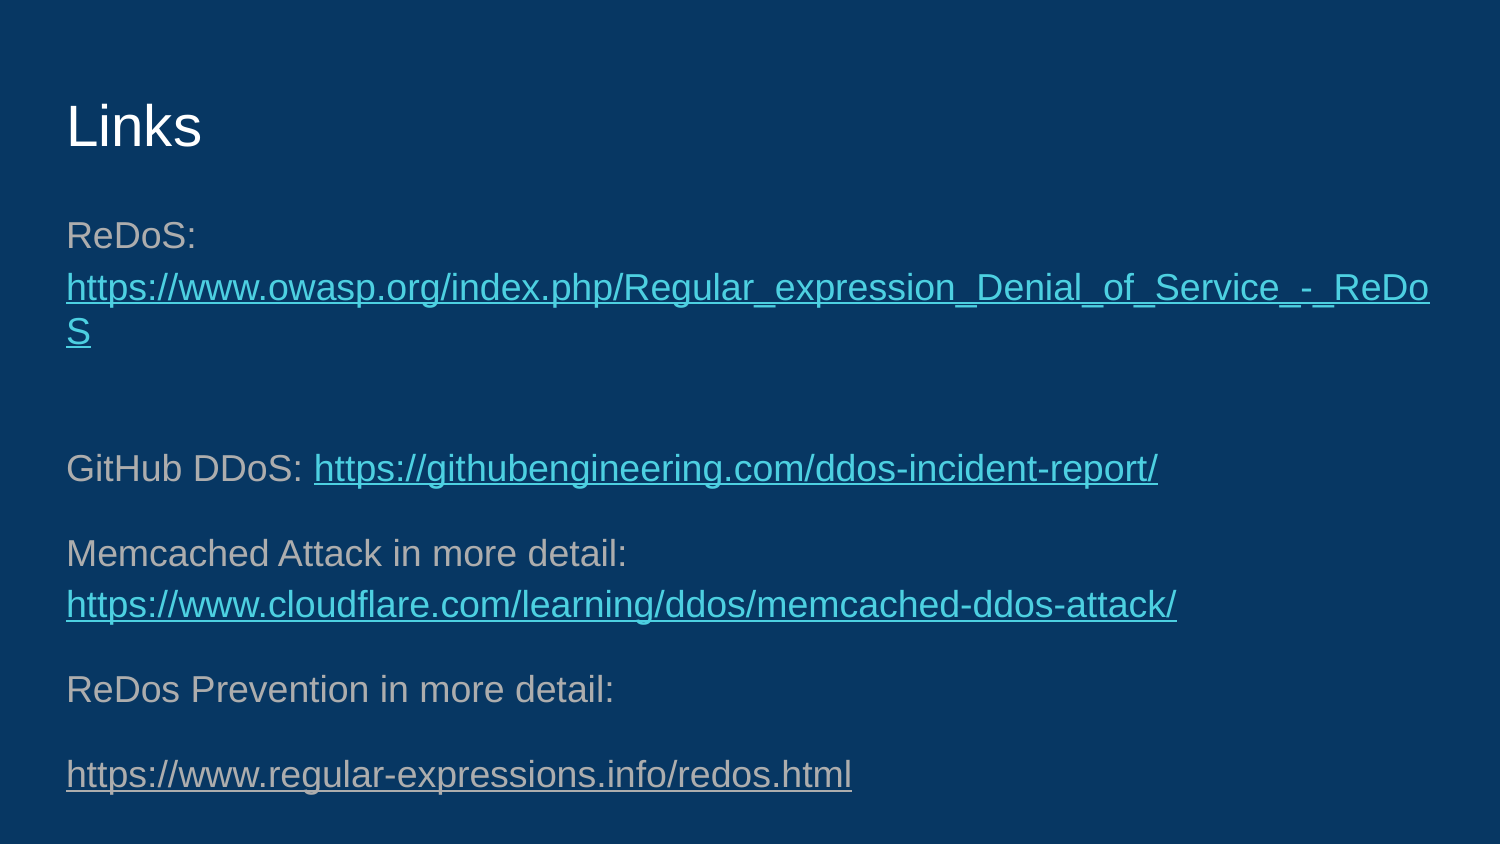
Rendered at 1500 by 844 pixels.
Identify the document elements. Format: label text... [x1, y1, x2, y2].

title Links [51, 72, 1449, 167]
list ReDoS: https://www.owasp.org/index.php/Regular_expression_Denial_of_Service_-_ReDoS GitHub DDoS: https://githubengineering.com/ddos-incident-report/ Memcached Attack in more detail: https://www.cloudflare.com/learning/ddos/memcached-ddos-attack/ ReDos Prevention in more detail: https://www.regular-expressions.info/redos.html [51, 189, 1449, 750]
